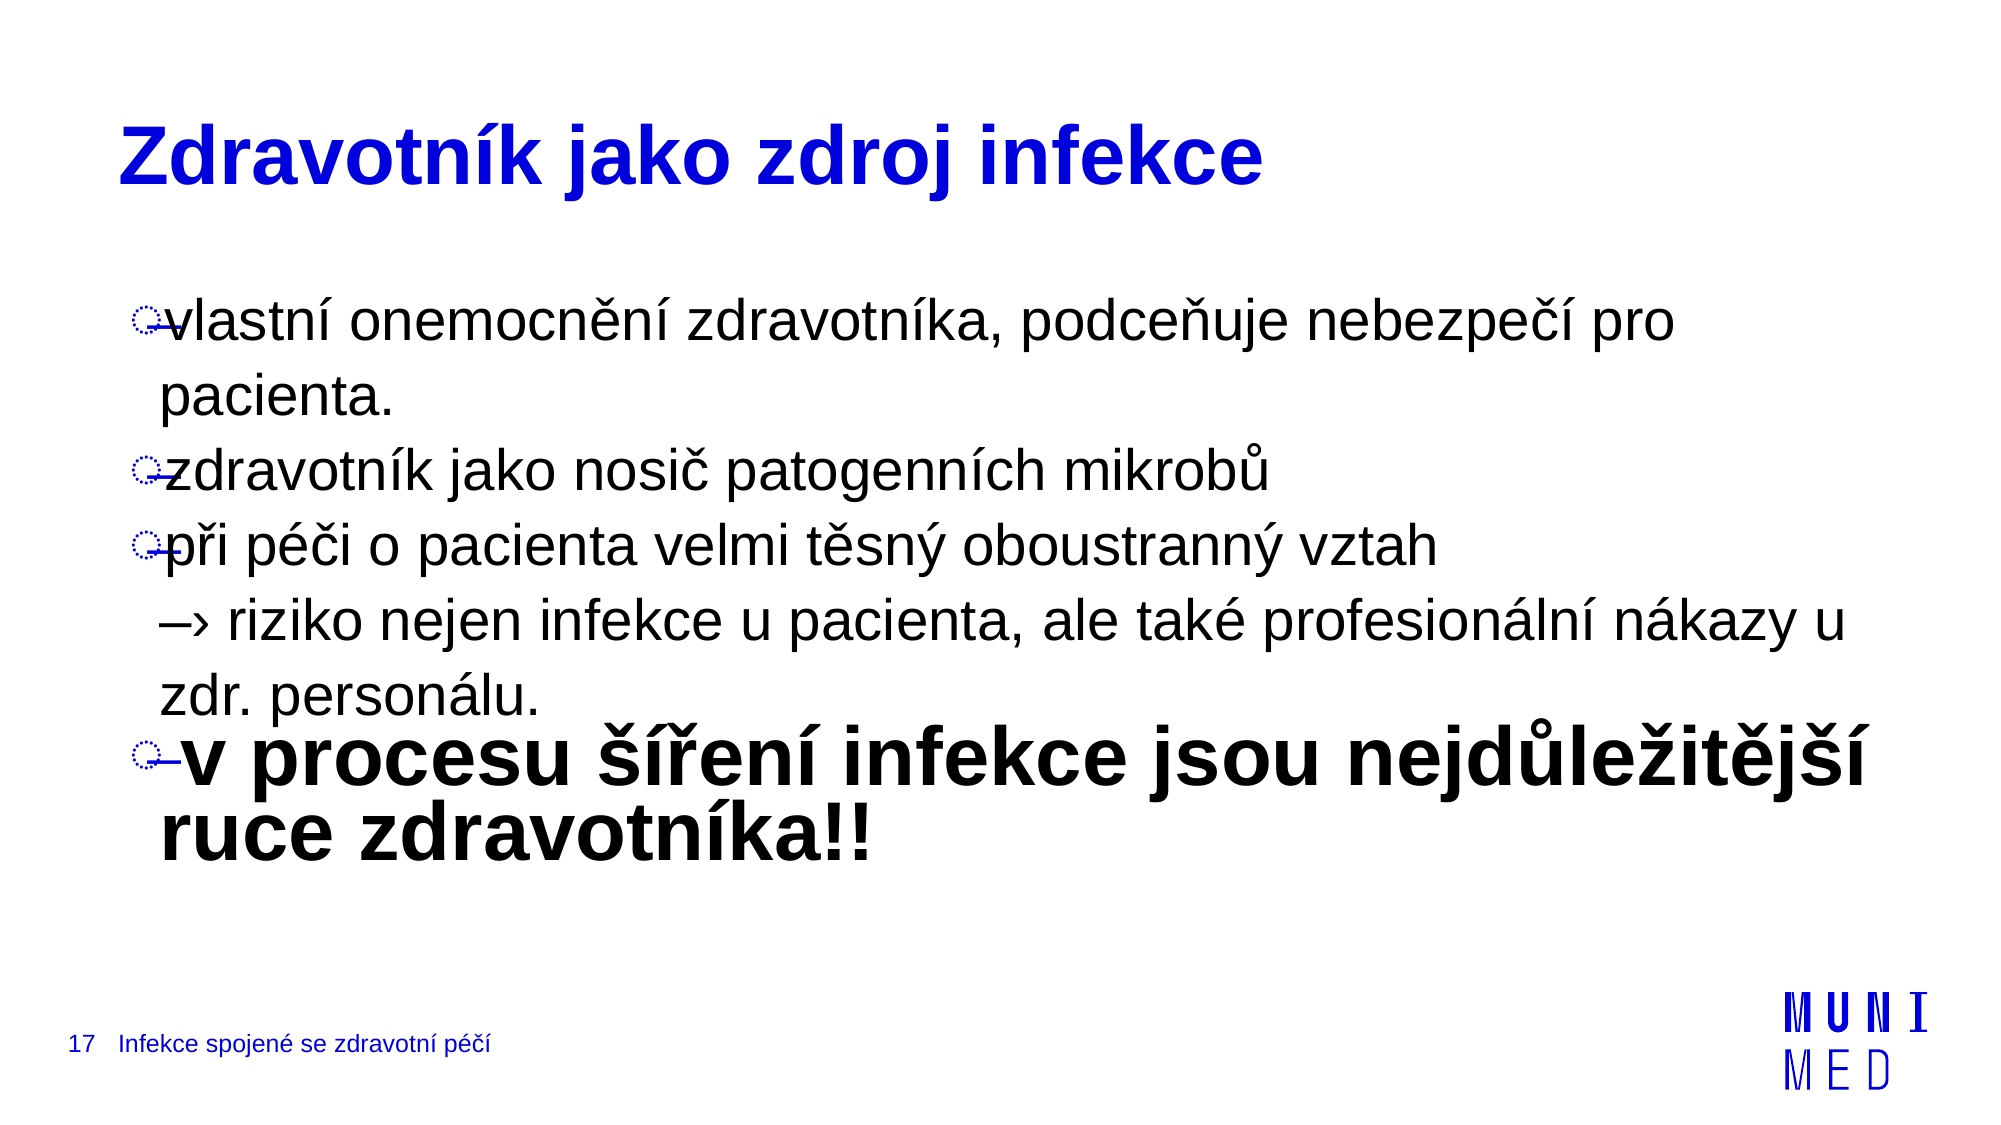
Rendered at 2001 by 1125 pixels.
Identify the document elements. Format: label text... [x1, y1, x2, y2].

slide_number 17 [67, 1021, 110, 1063]
footer Infekce spojené se zdravotní péčí [118, 1021, 1418, 1063]
list vlastní onemocnění zdravotníka, podceňuje nebezpečí pro pacienta. zdravotník jako nosič patogenních mikrobů při péči o pacienta velmi těsný oboustranný vztah –› riziko nejen infekce u pacienta, ale také profesionální nákazy u zdr. personálu. v procesu šíření infekce jsou nejdůležitější ruce zdravotníka!! [118, 277, 1883, 957]
title Zdravotník jako zdroj infekce [118, 118, 1883, 193]
